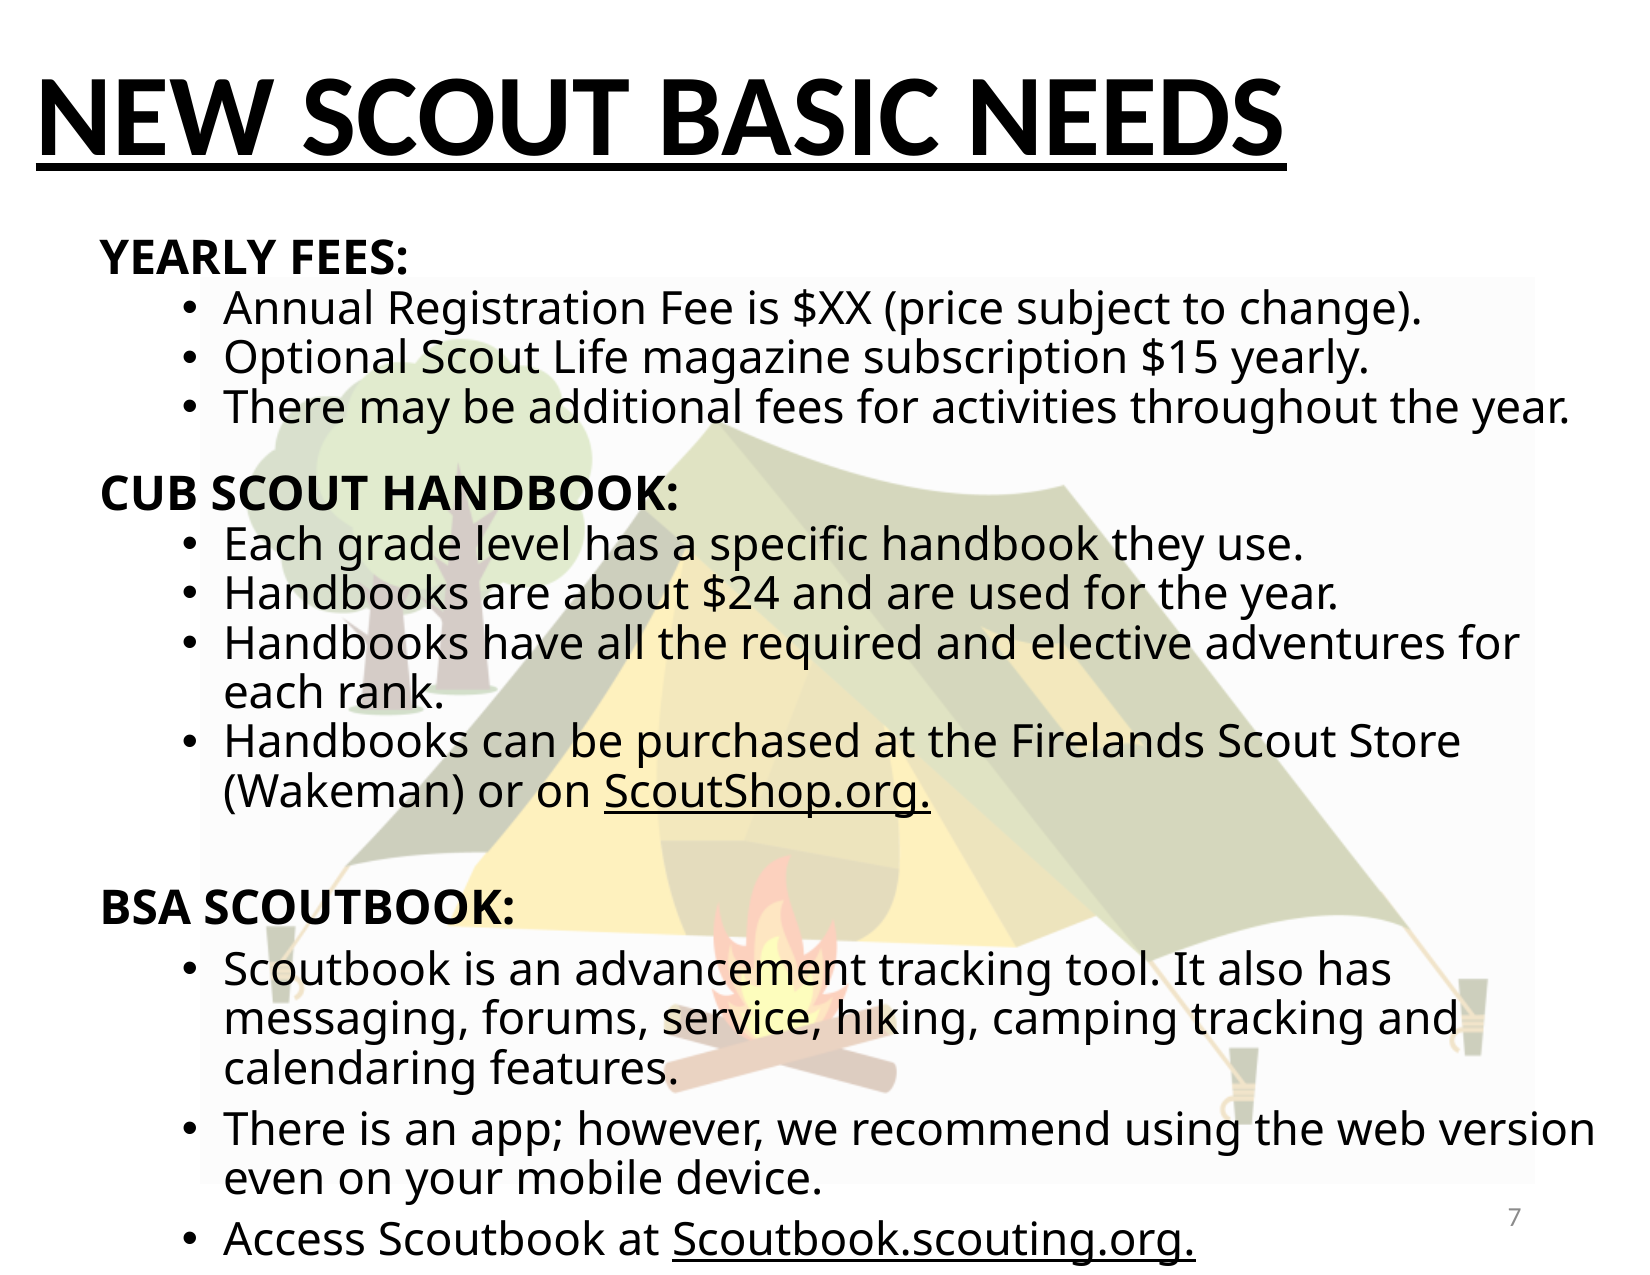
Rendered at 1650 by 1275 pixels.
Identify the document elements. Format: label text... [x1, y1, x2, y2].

title NEW SCOUT BASIC NEEDS [20, 20, 1623, 217]
picture [200, 277, 1535, 1184]
list YEARLY FEES: Annual Registration Fee is $XX (price subject to change). Optional Scout Life magazine subscription $15 yearly. There may be additional fees for activities throughout the year. CUB SCOUT HANDBOOK: Each grade level has a specific handbook they use. Handbooks are about $24 and are used for the year. Handbooks have all the required and elective adventures for each rank. Handbooks can be purchased at the Firelands Scout Store (Wakeman) or on ScoutShop.org. BSA SCOUTBOOK: Scoutbook is an advancement tracking tool. It also has messaging, forums, service, hiking, camping tracking and calendaring features. There is an app; however, we recommend using the web version even on your mobile device. Access Scoutbook at Scoutbook.scouting.org. [84, 225, 1619, 1250]
